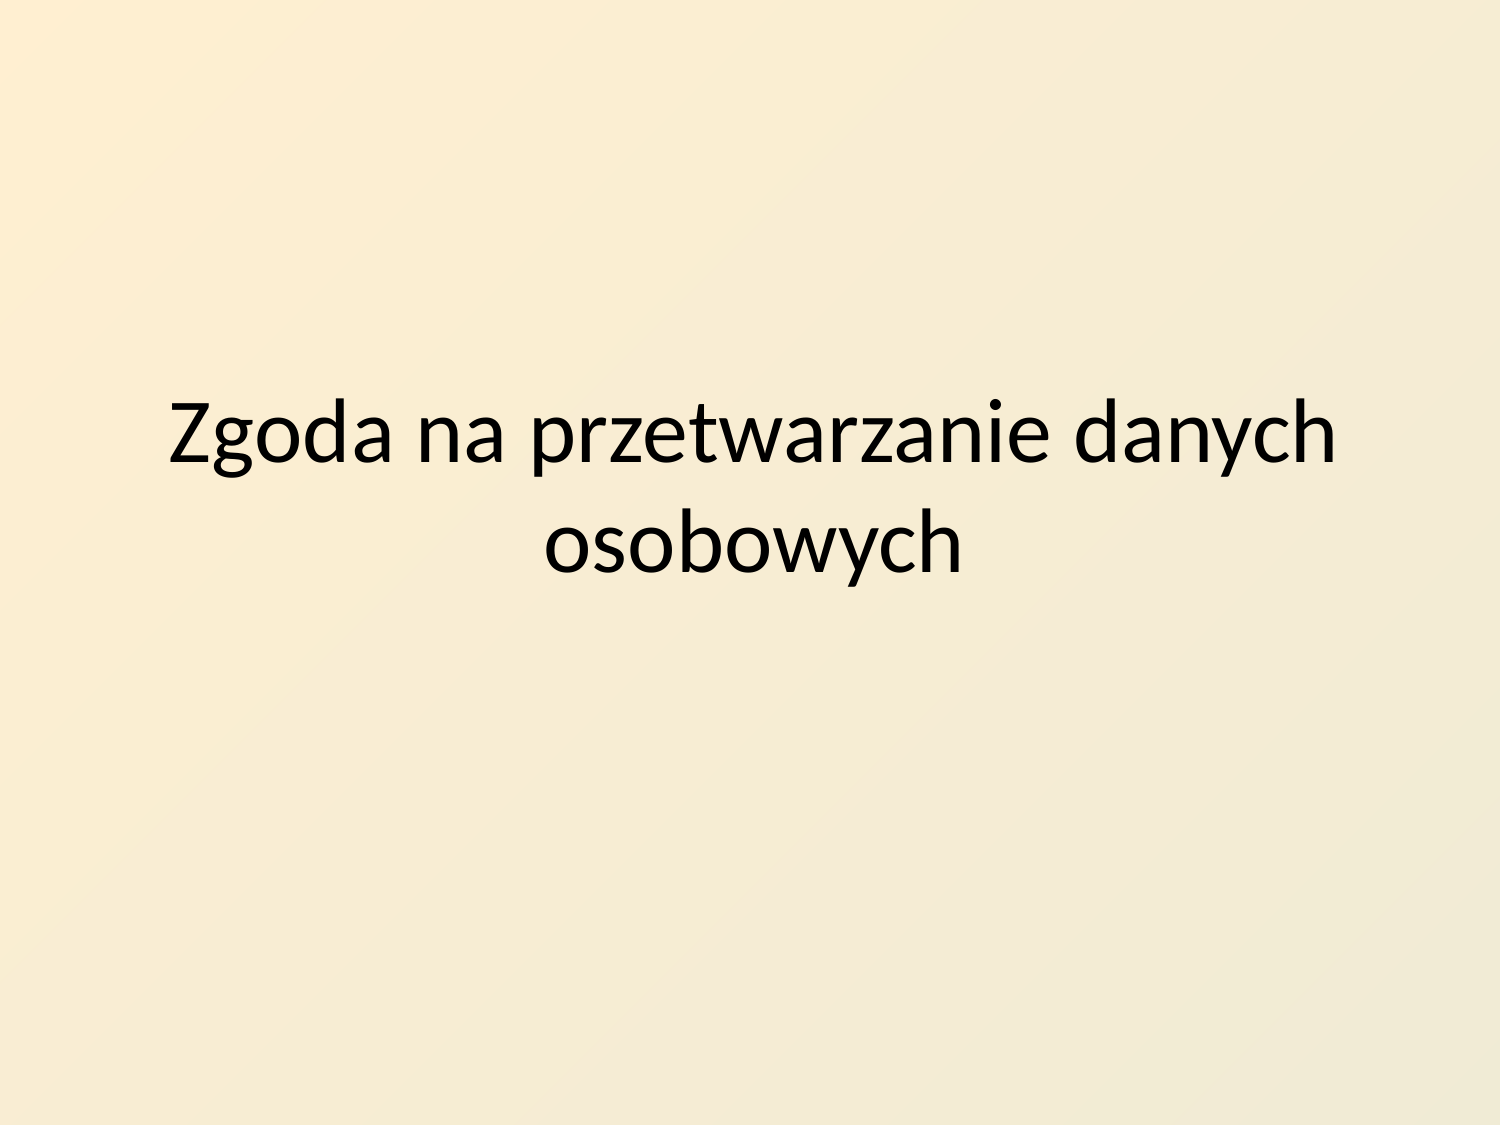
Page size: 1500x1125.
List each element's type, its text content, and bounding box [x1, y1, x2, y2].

title Zgoda na przetwarzanie danych osobowych [117, 246, 1393, 715]
